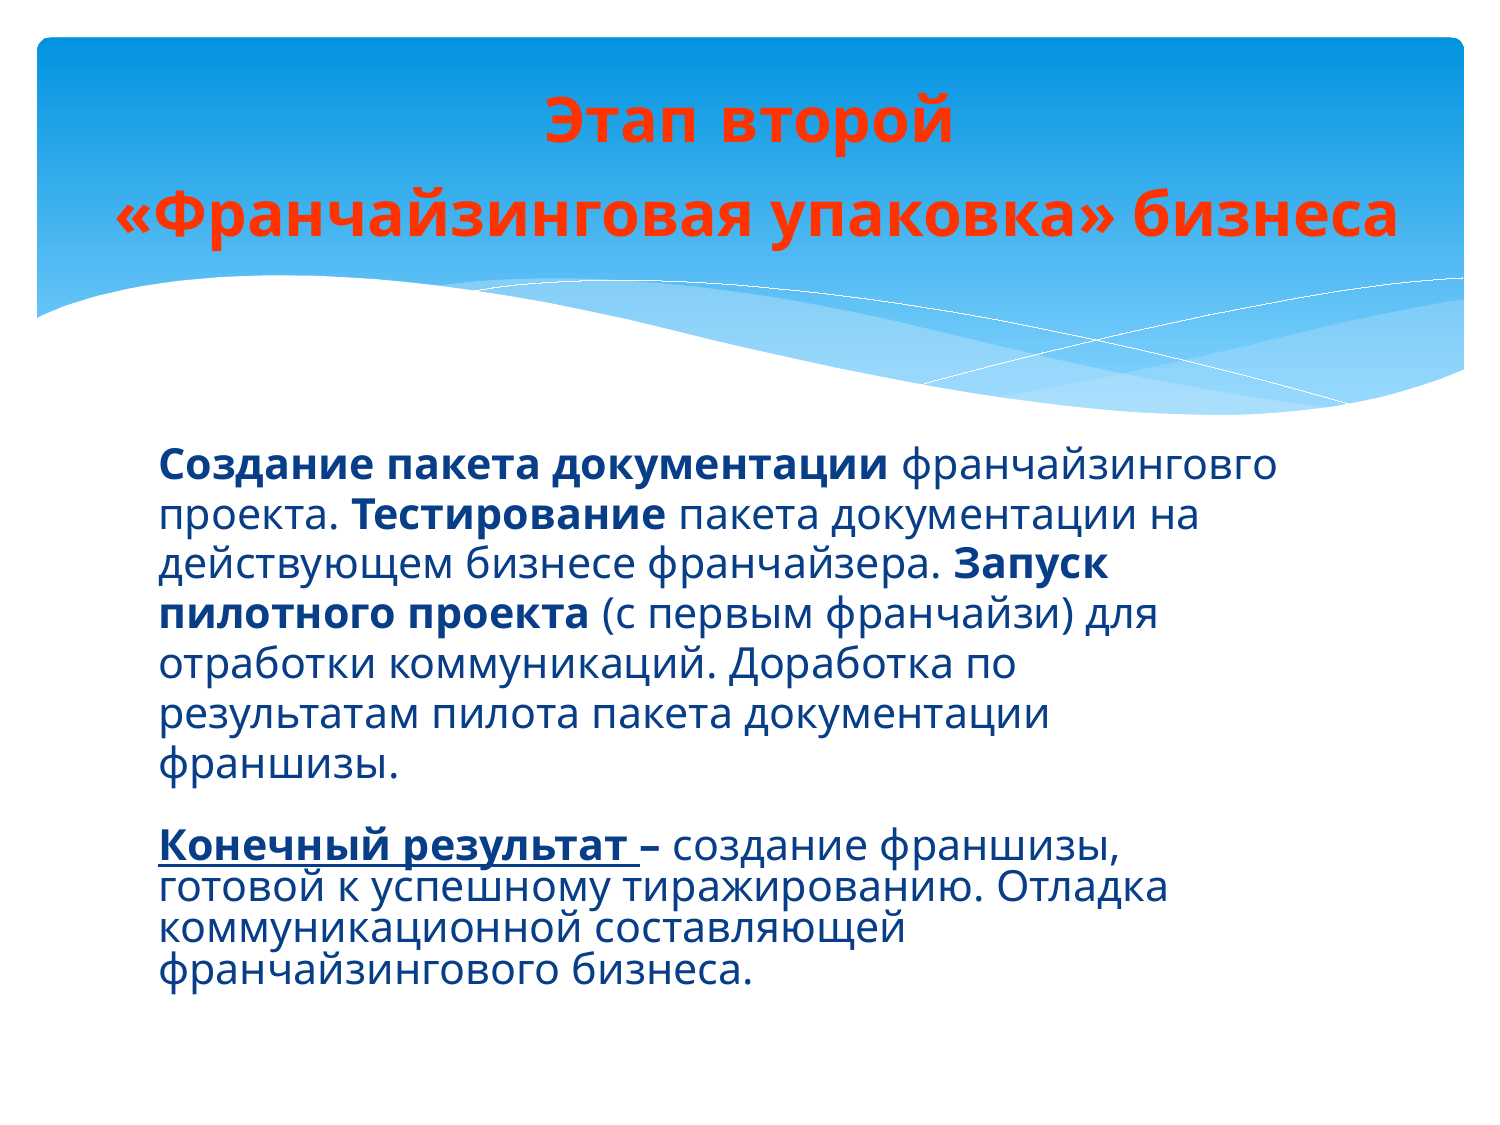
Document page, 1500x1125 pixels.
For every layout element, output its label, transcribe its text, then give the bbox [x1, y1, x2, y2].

list Создание пакета документации франчайзинговго проекта. Тестирование пакета документации на действующем бизнесе франчайзера. Запуск пилотного проекта (с первым франчайзи) для отработки коммуникаций. Доработка по результатам пилота пакета документации франшизы. Конечный результат – создание франшизы, готовой к успешному тиражированию. Отладка коммуникационной составляющей франчайзингового бизнеса. [143, 438, 1359, 1005]
title Этап второй «Франчайзинговая упаковка» бизнеса [75, 55, 1425, 261]
